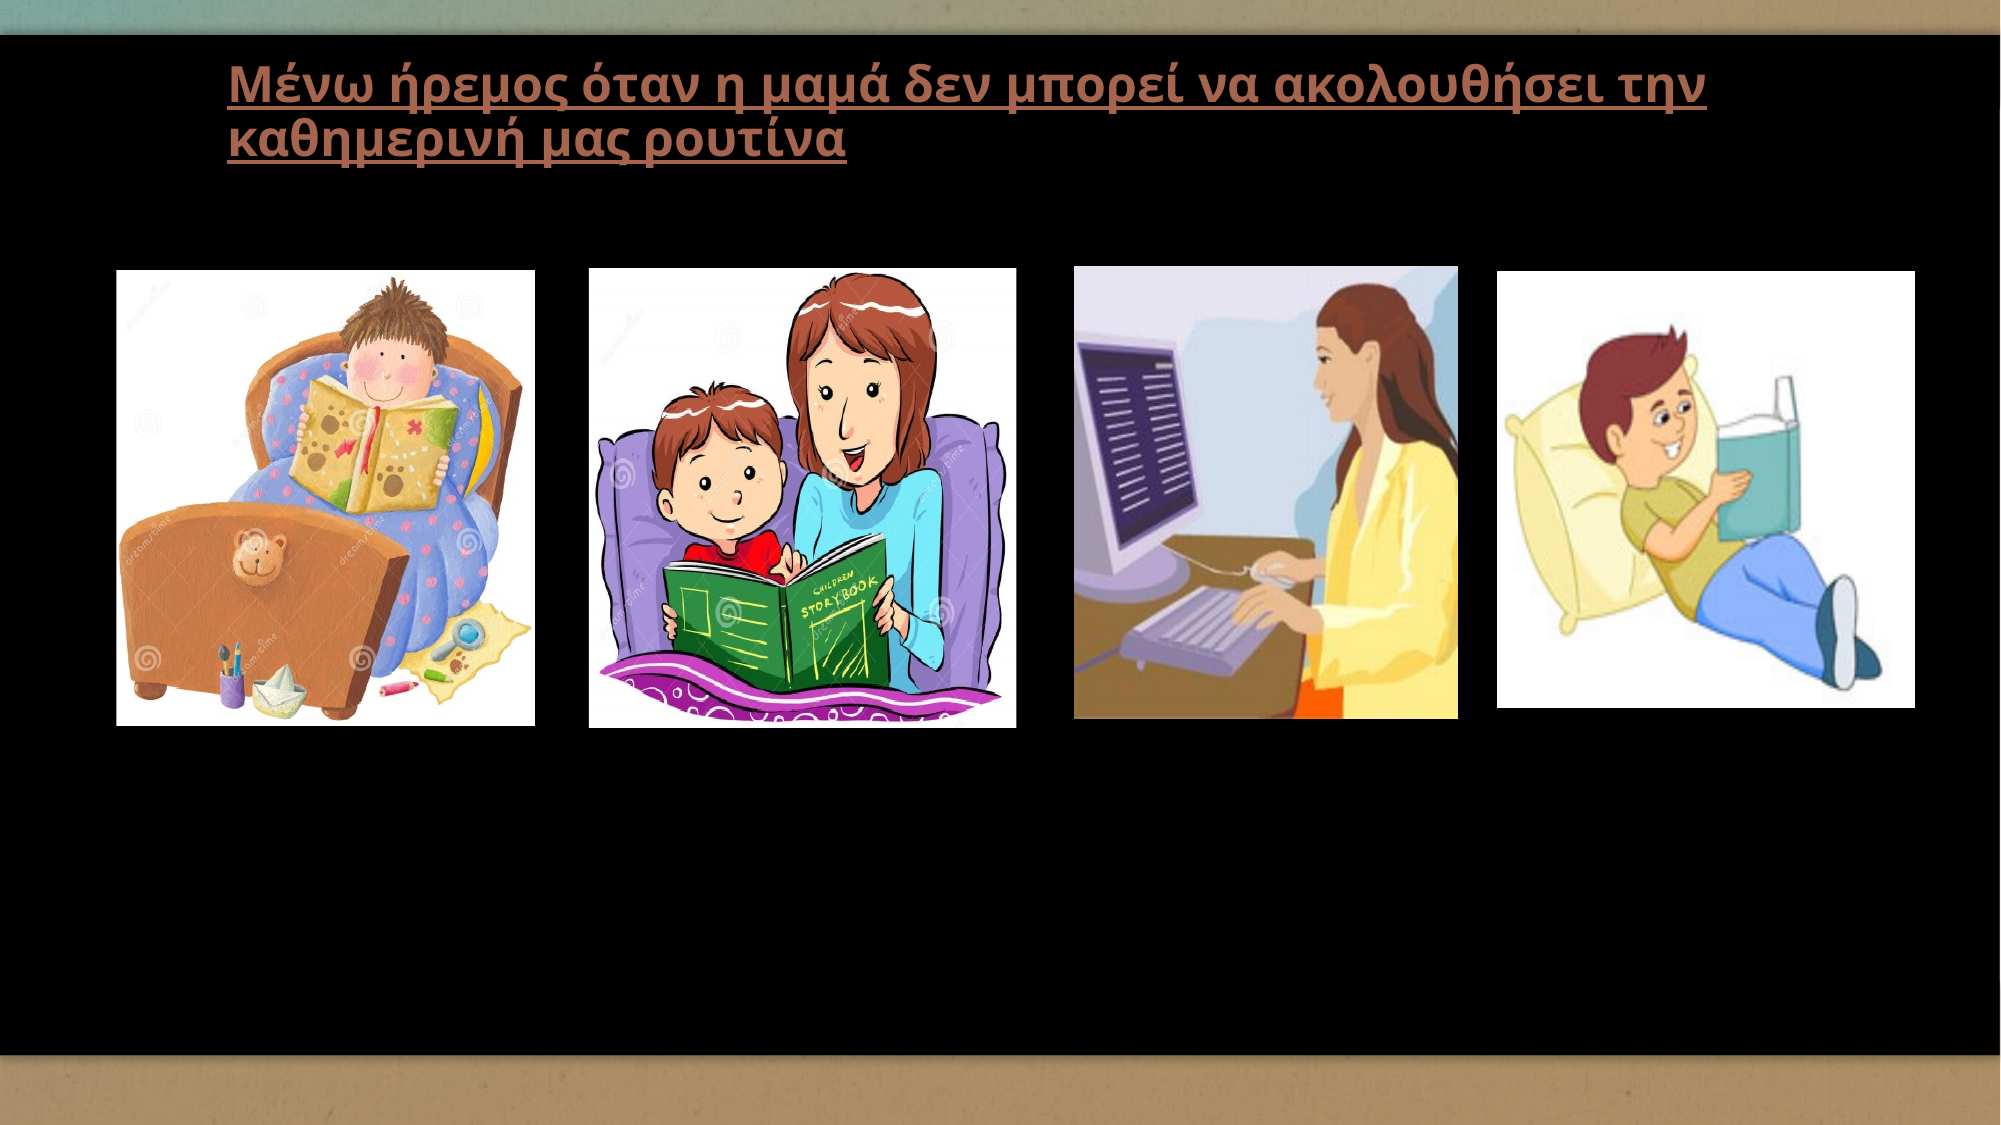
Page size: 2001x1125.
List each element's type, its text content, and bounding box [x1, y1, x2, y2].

picture [0, 0, 2001, 1125]
picture [116, 270, 536, 726]
title Μένω ήρεμος όταν η μαμά δεν μπορεί να ακολουθήσει την καθημερινή μας ρουτίνα [212, 68, 1788, 275]
picture [1074, 266, 1458, 719]
picture [588, 268, 1017, 728]
picture [1497, 271, 1915, 708]
